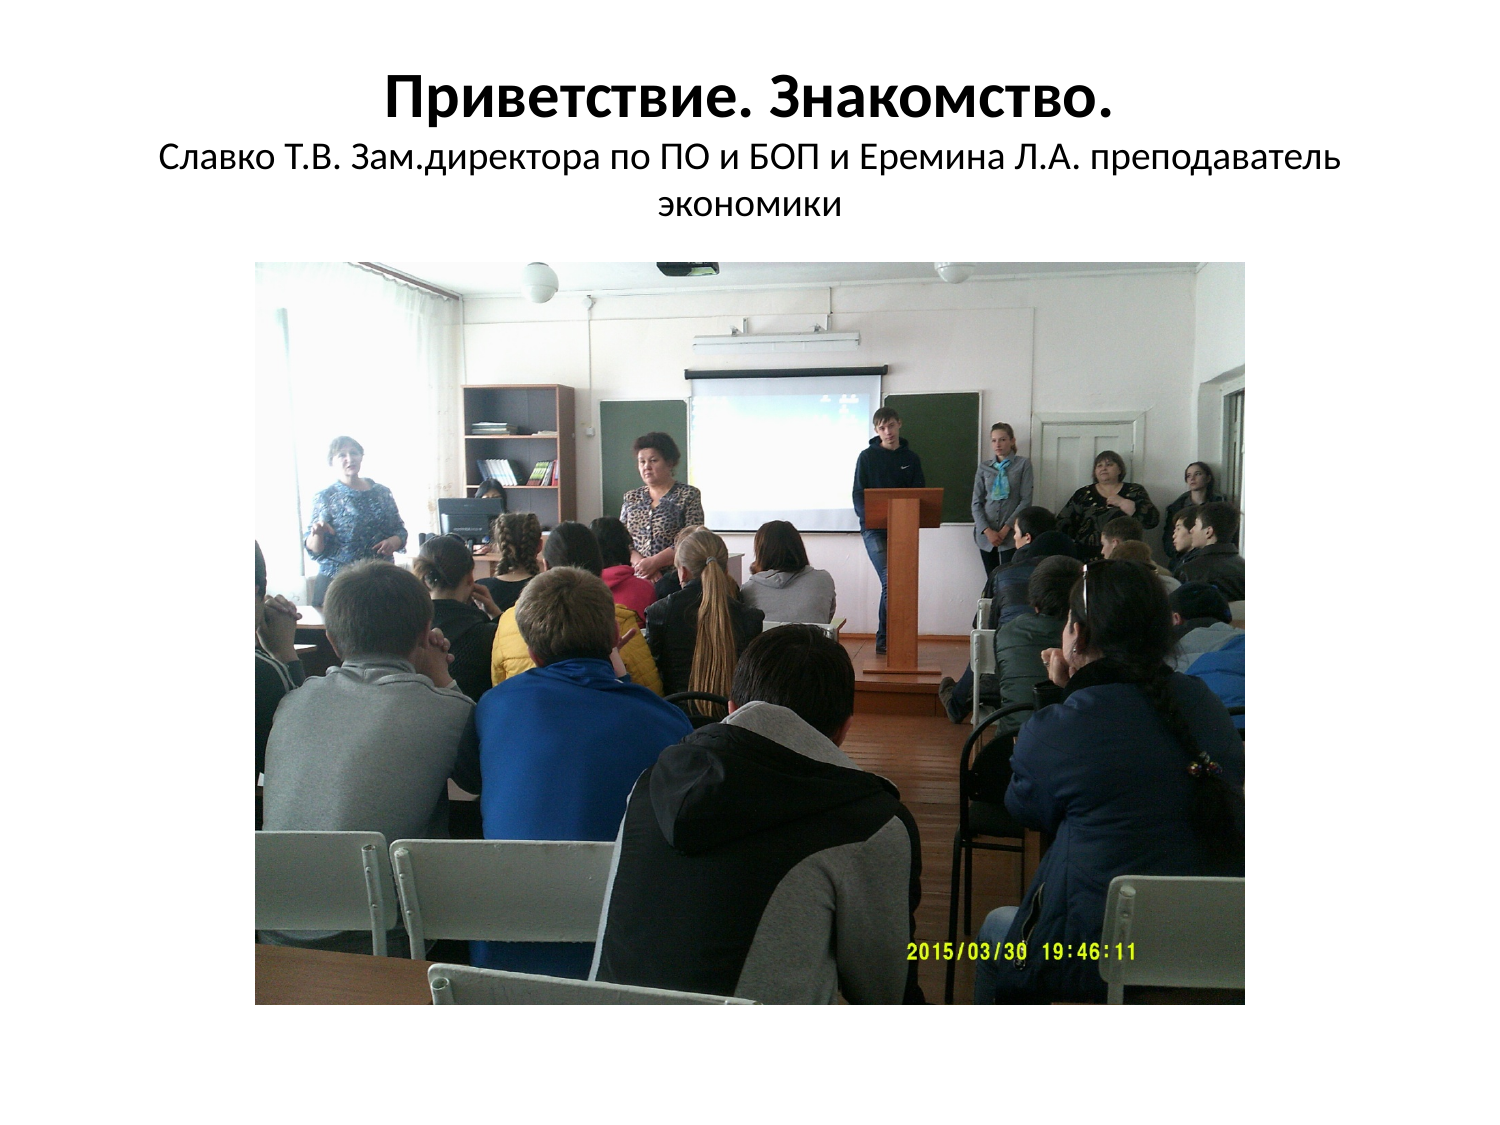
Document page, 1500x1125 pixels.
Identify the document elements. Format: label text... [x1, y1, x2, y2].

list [254, 262, 1246, 1006]
title Приветствие. Знакомство. Славко Т.В. Зам.директора по ПО и БОП и Еремина Л.А. преподаватель экономики [75, 45, 1425, 233]
